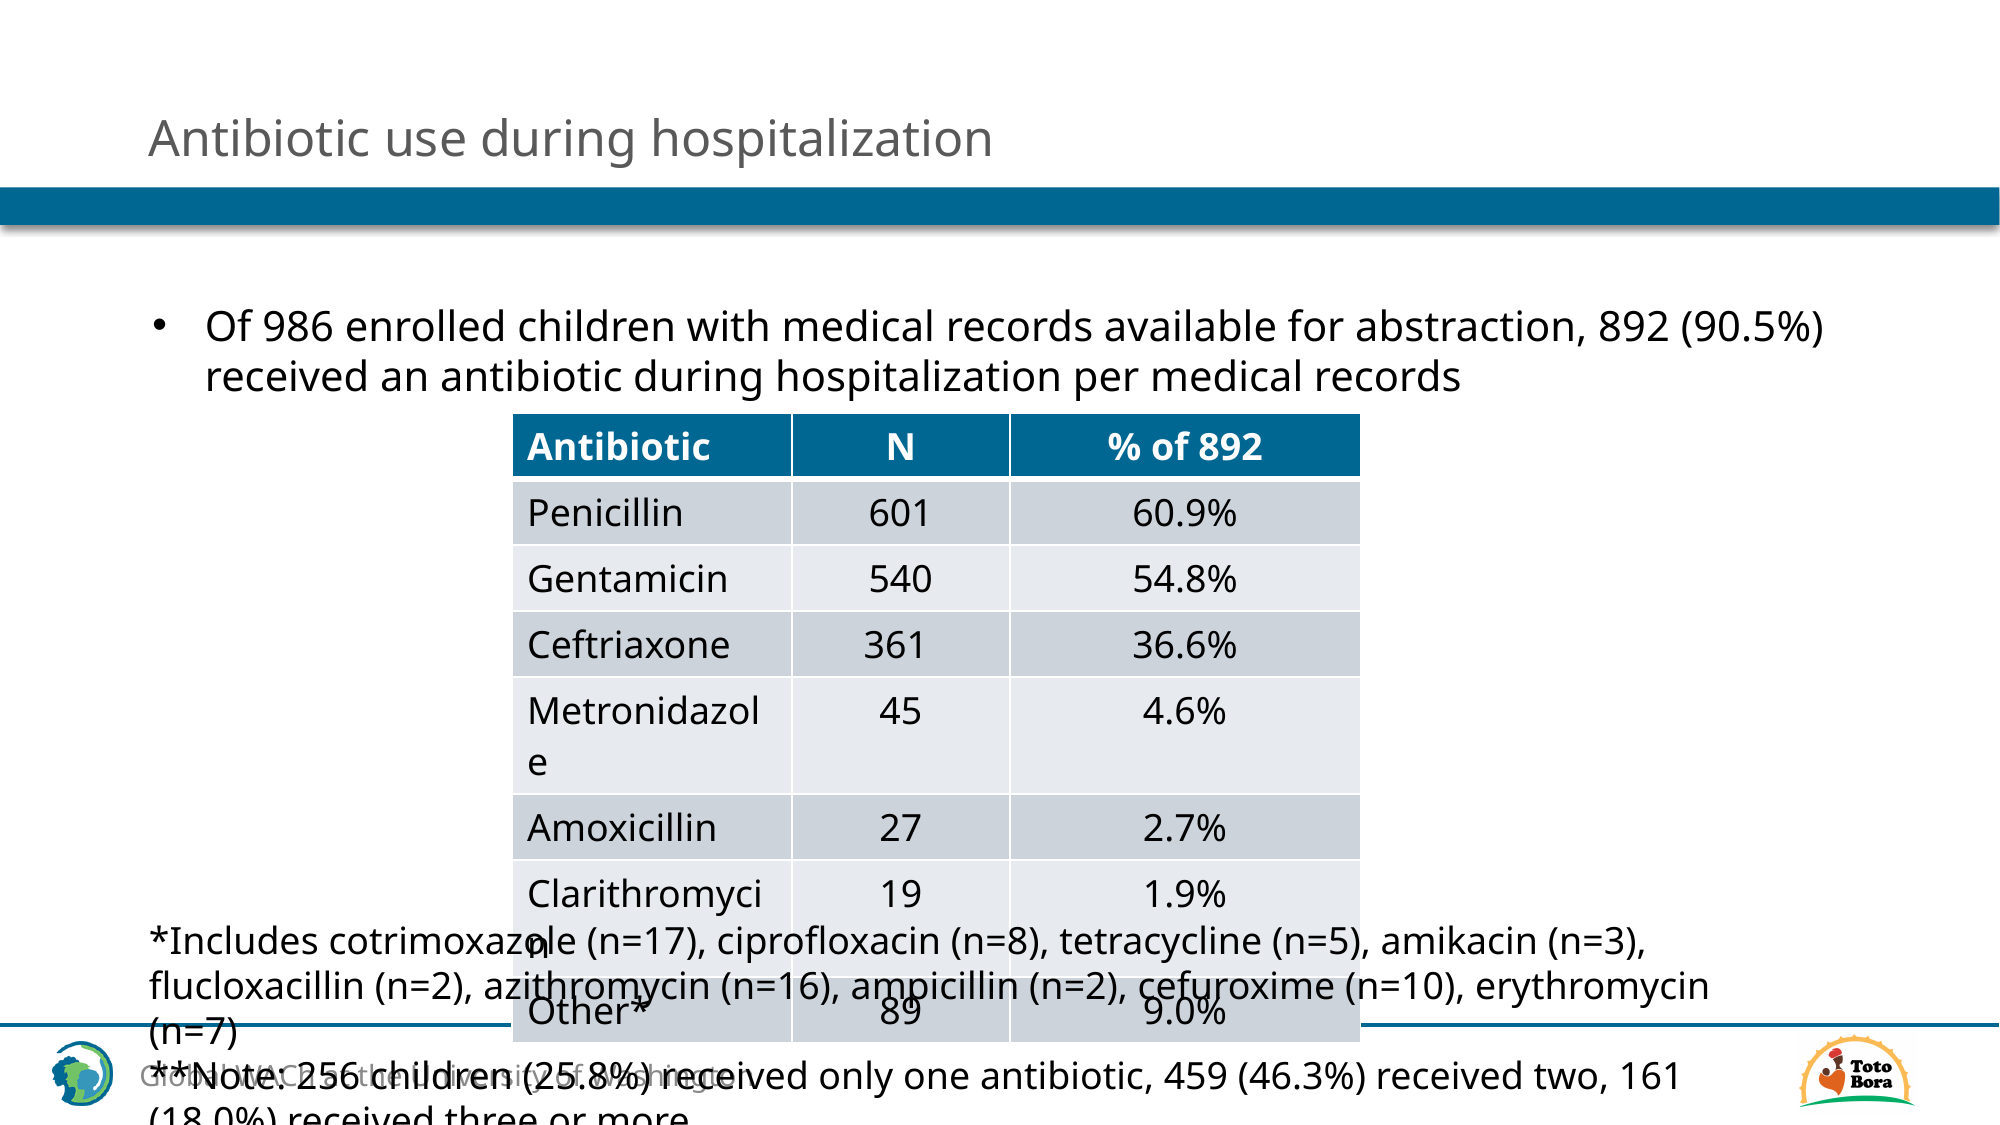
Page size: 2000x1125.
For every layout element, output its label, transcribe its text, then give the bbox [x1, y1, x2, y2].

table_cell 1.9% [1011, 861, 1360, 909]
picture [89, 1041, 113, 1063]
table_cell Penicillin [513, 482, 791, 544]
table_cell 361 [793, 612, 1009, 676]
table_cell Clarithromycin [513, 861, 791, 909]
title Antibiotic use during hospitalization [133, 98, 1917, 175]
picture [92, 1085, 113, 1106]
table_cell Amoxicillin [513, 795, 791, 859]
table_cell 36.6% [1011, 612, 1360, 676]
table_header Antibiotic [513, 414, 791, 476]
table_cell 45 [793, 678, 1009, 793]
picture [52, 1041, 110, 1103]
table_cell Metronidazole [513, 678, 791, 793]
table_cell 2.7% [1011, 795, 1360, 859]
table_cell 27 [793, 795, 1009, 859]
list Of 986 enrolled children with medical records available for abstraction, 892 (90.5%) received an antibiotic during hospitalization per medical records [137, 291, 1862, 1006]
picture [1796, 1028, 1918, 1114]
table_cell Gentamicin [513, 546, 791, 610]
table_header % of 892 [1011, 414, 1360, 476]
table_cell 540 [793, 546, 1009, 610]
table_cell 54.8% [1011, 546, 1360, 610]
text_box *Includes cotrimoxazole (n=17), ciprofloxacin (n=8), tetracycline (n=5), amikacin (n=3), flucloxacillin (n=2), azithromycin (n=16), ampicillin (n=2), cefuroxime (n=10), erythromycin (n=7) **Note: 256 children (25.8%) received only one antibiotic, 459 (46.3%) received two, 161 (18.0%) received three or more [134, 909, 1775, 1125]
table_header N [793, 414, 1009, 476]
picture [52, 1074, 71, 1106]
table_cell 60.9% [1011, 482, 1360, 544]
table_cell 19 [793, 861, 1009, 909]
table_cell 4.6% [1011, 678, 1360, 793]
table_cell 601 [793, 482, 1009, 544]
table_cell Ceftriaxone [513, 612, 791, 676]
